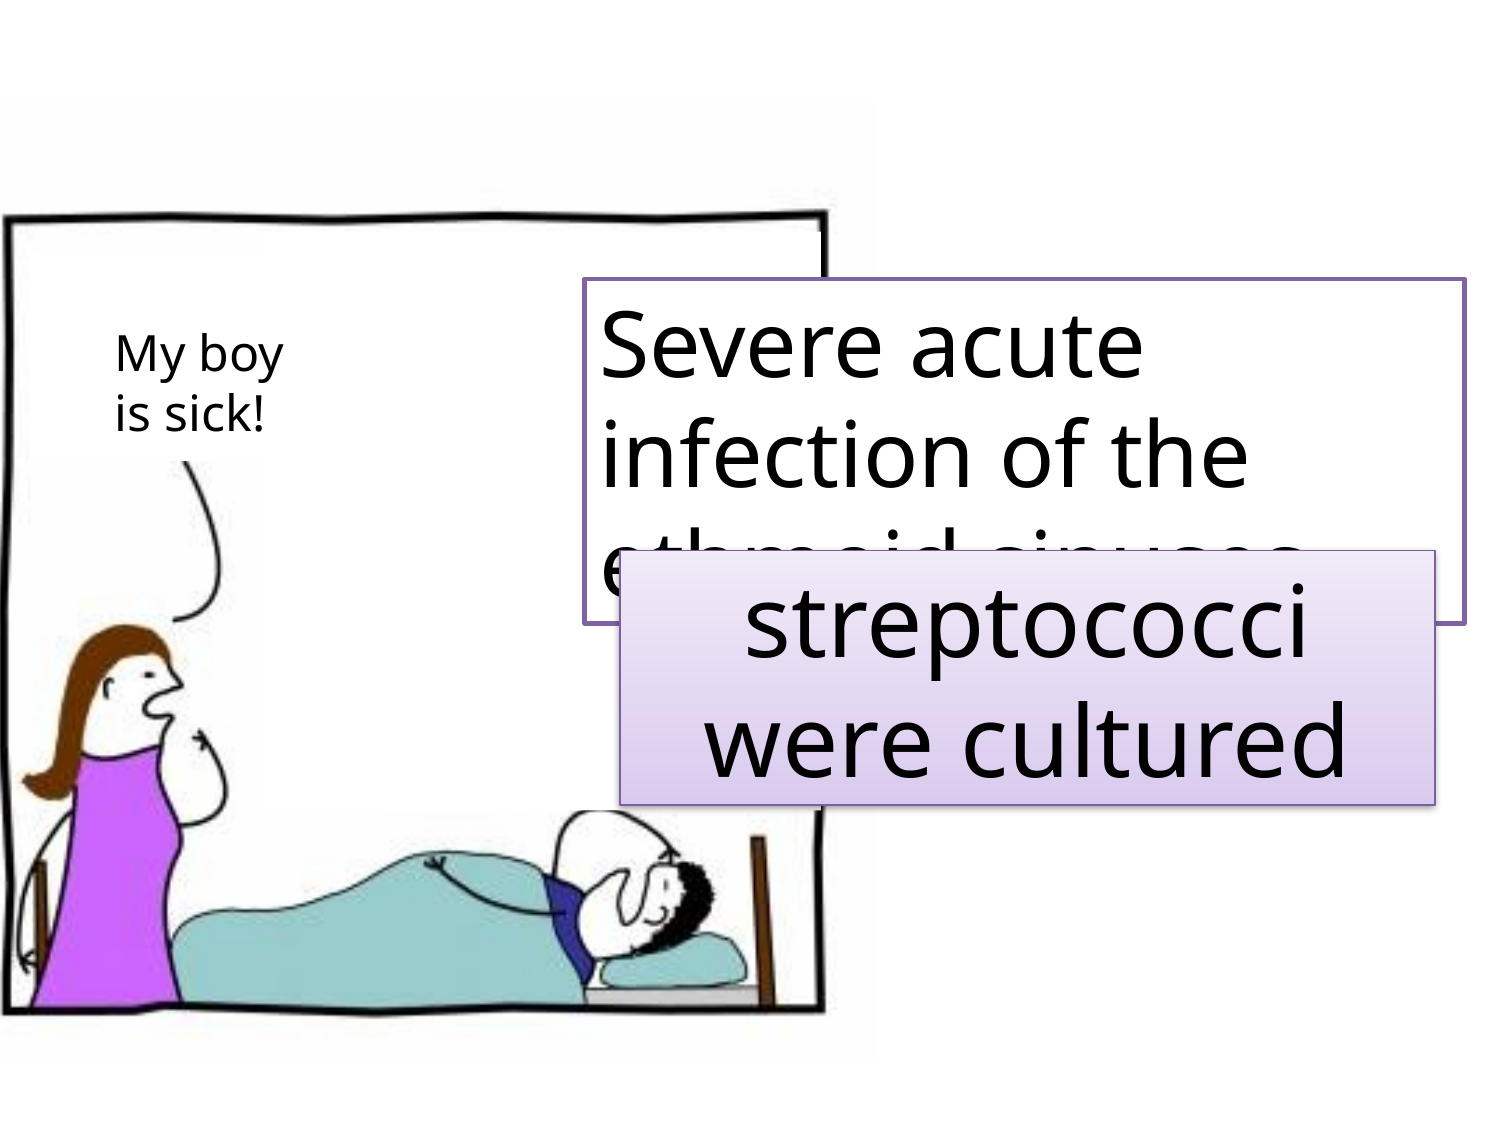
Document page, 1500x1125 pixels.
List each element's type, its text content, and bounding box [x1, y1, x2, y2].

text_box Severe acute infection of the ethmoid sinuses [881, 277, 1467, 626]
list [0, 101, 877, 1063]
text_box streptococci were cultured [881, 550, 1436, 806]
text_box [29, 231, 822, 811]
